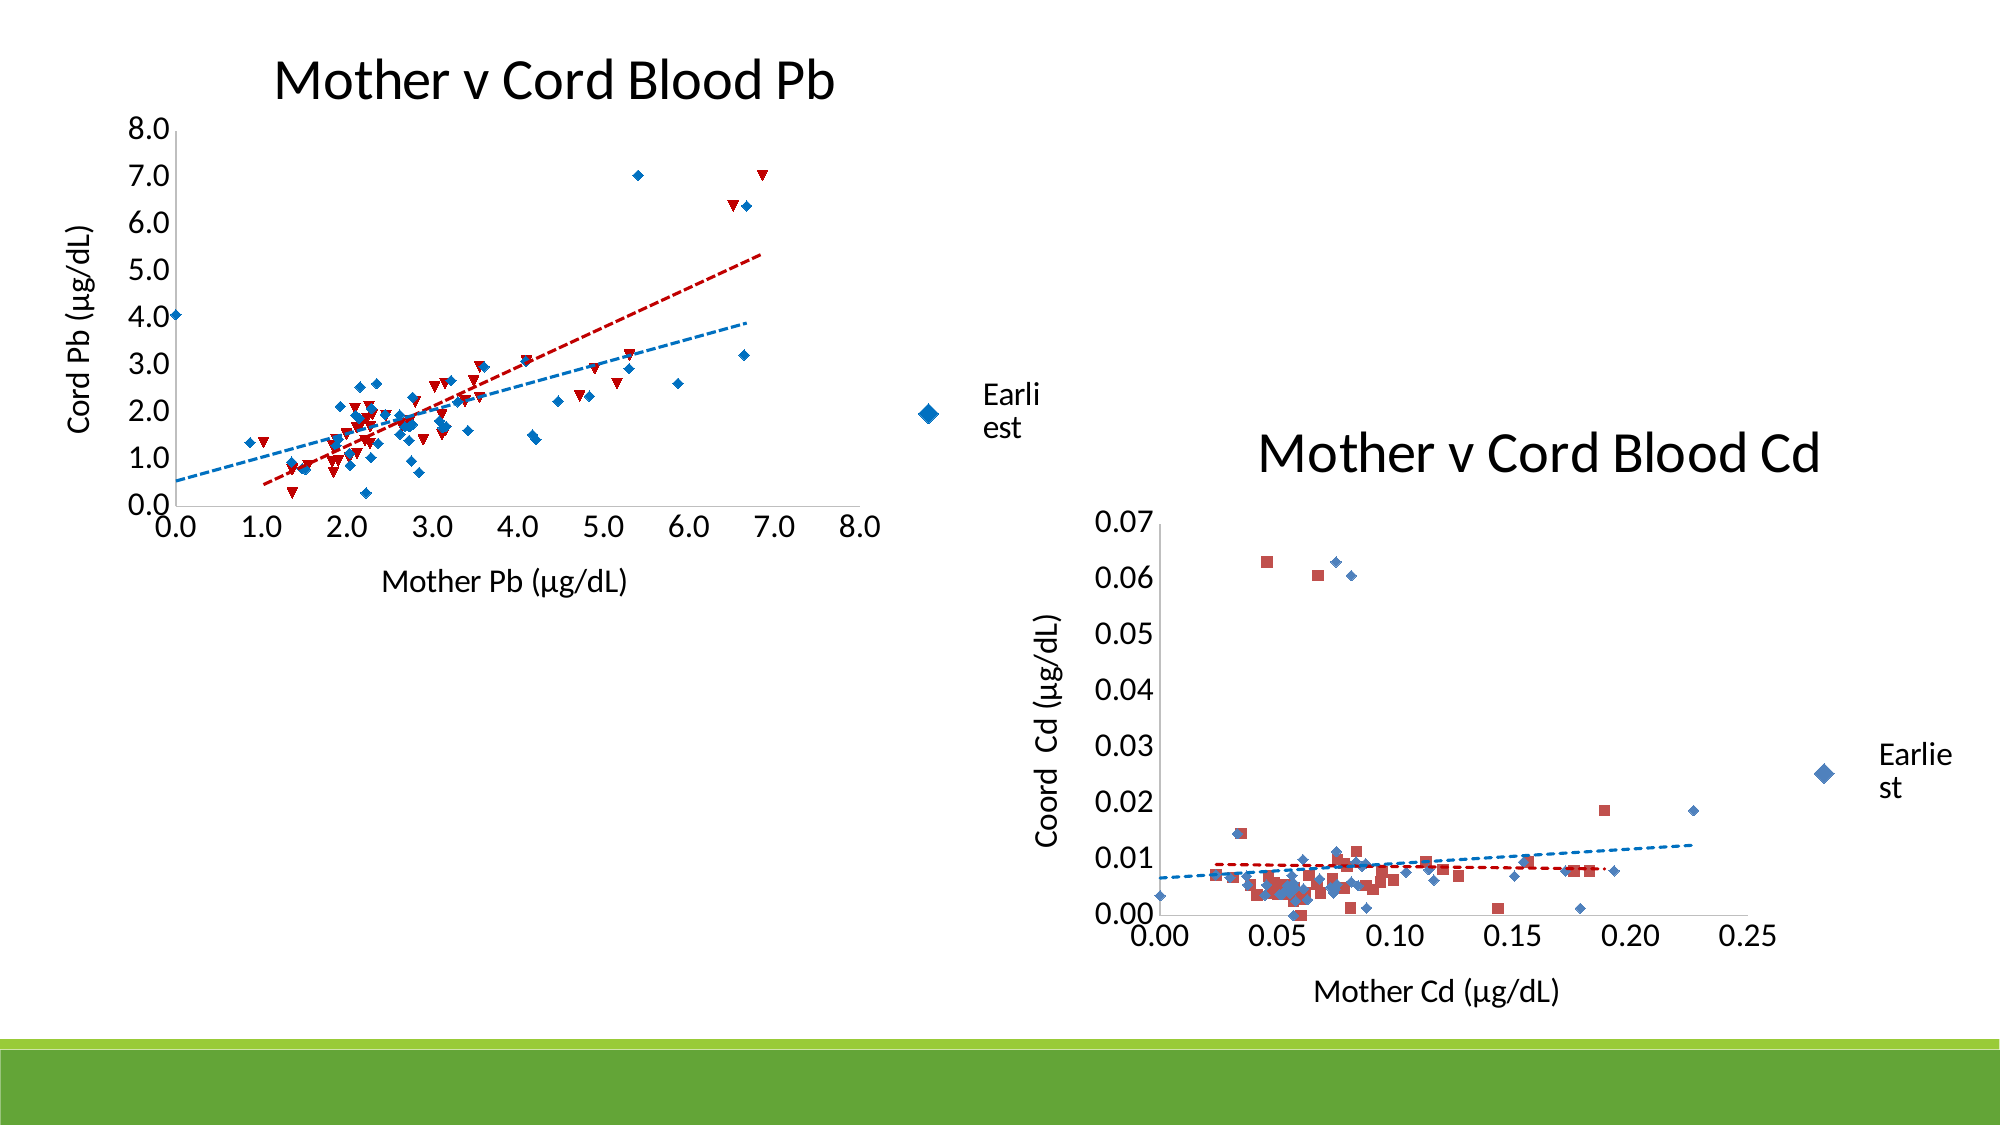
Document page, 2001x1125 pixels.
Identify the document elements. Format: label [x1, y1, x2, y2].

chart [43, 27, 2000, 1052]
